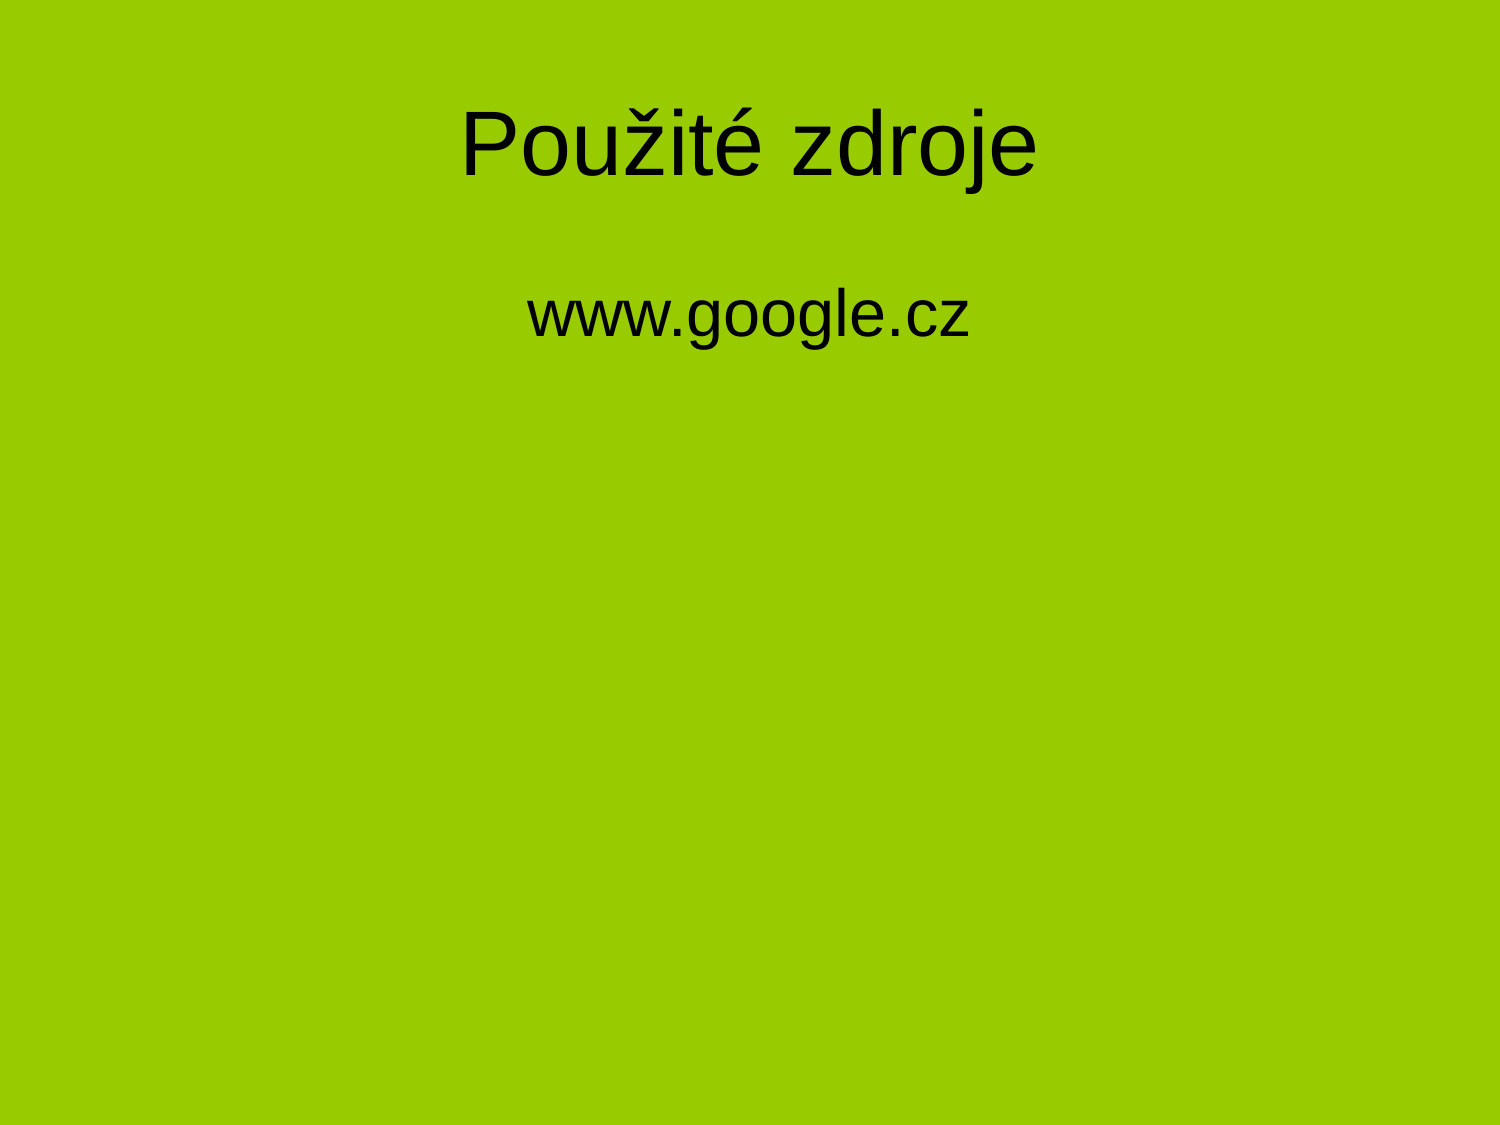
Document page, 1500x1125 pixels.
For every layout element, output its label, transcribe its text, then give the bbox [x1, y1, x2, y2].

list www.google.cz [74, 262, 1426, 1006]
title Použité zdroje [74, 44, 1426, 233]
